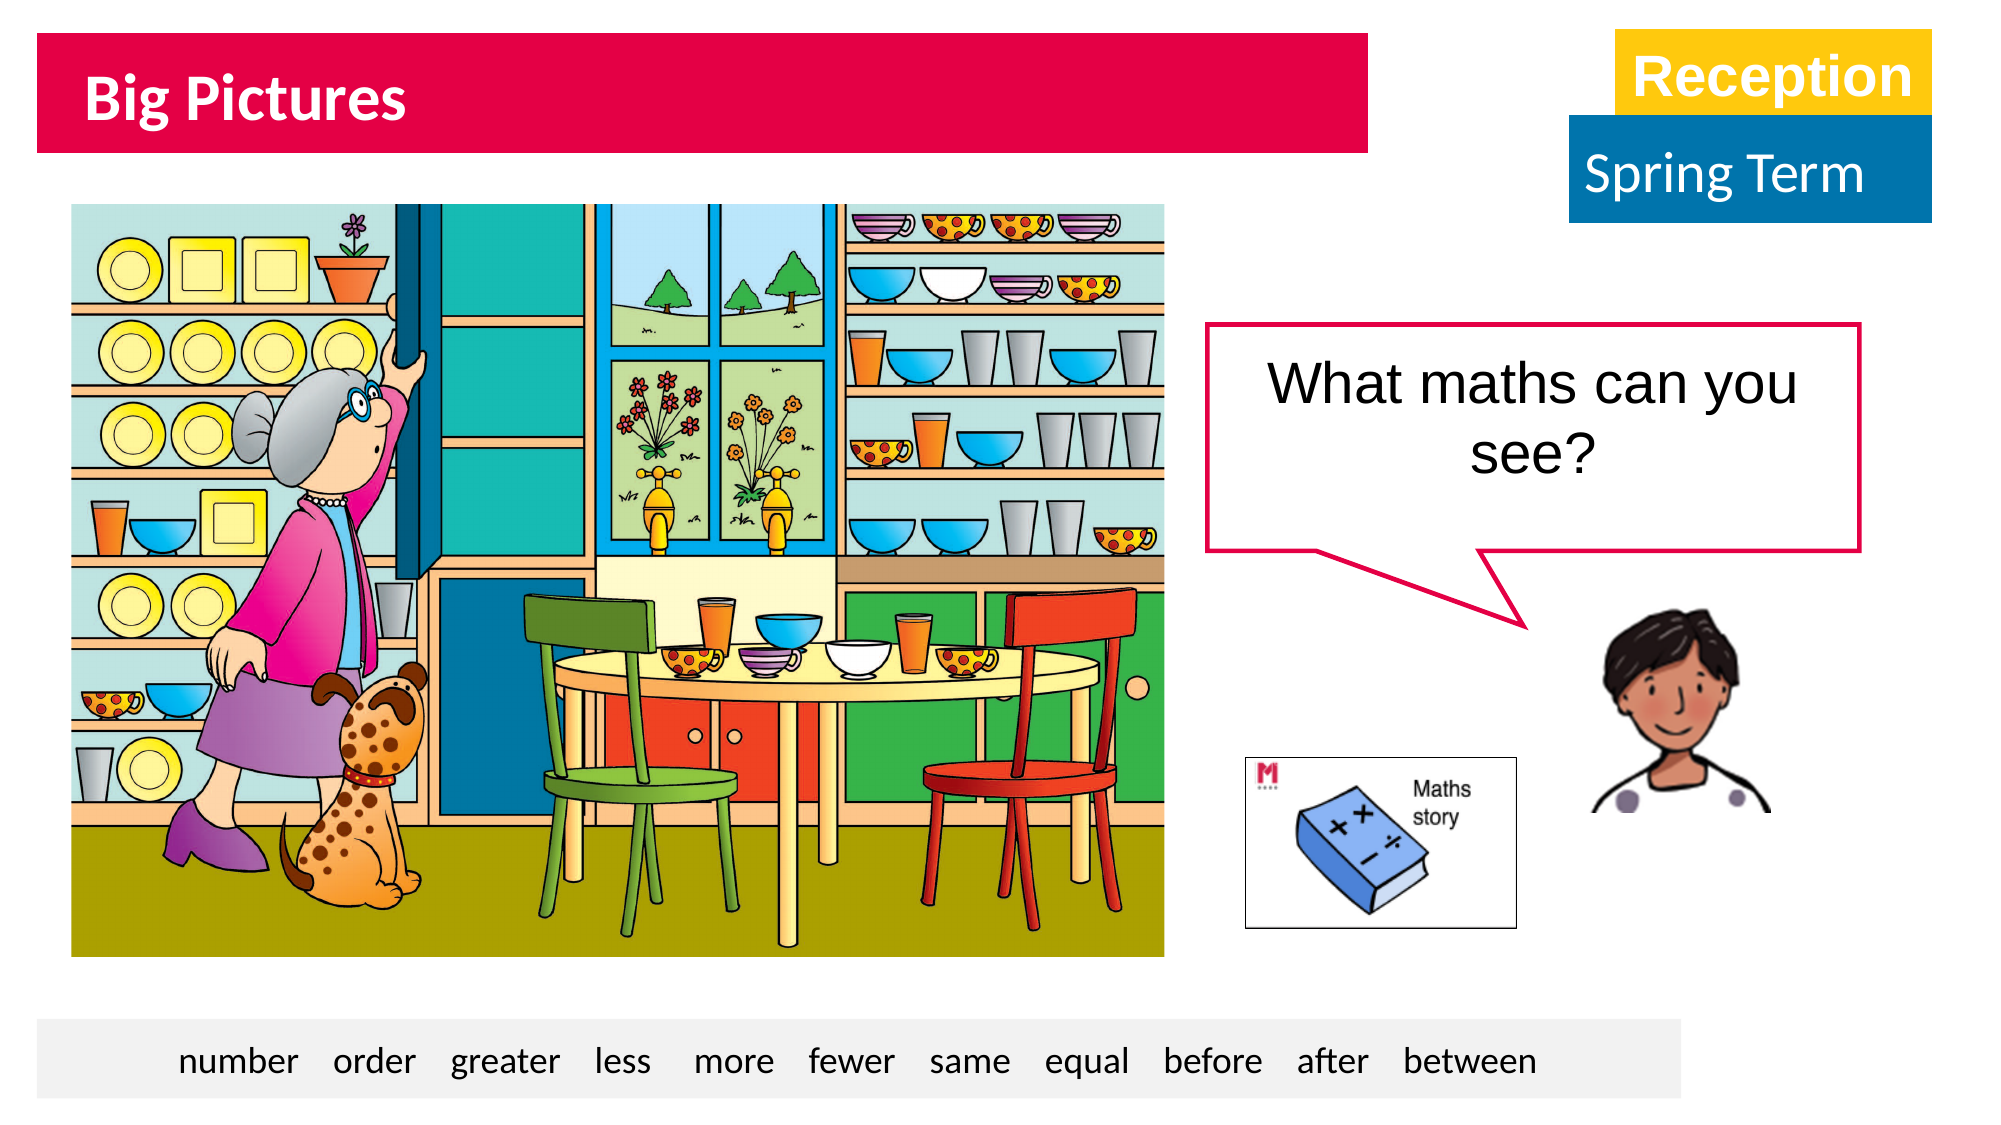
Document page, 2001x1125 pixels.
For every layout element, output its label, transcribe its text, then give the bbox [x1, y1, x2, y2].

picture [1586, 594, 1771, 813]
text_box What maths can you see? ? [1206, 323, 1861, 628]
text_box number order greater less more fewer same equal before after between [36, 1018, 1682, 1099]
picture [721, 204, 823, 346]
picture [612, 204, 709, 346]
text_box Reception [1615, 29, 1932, 115]
text_box Spring Term [1569, 115, 1932, 223]
picture [1245, 757, 1517, 928]
text_box Big Pictures [70, 46, 423, 142]
picture [71, 204, 1165, 957]
